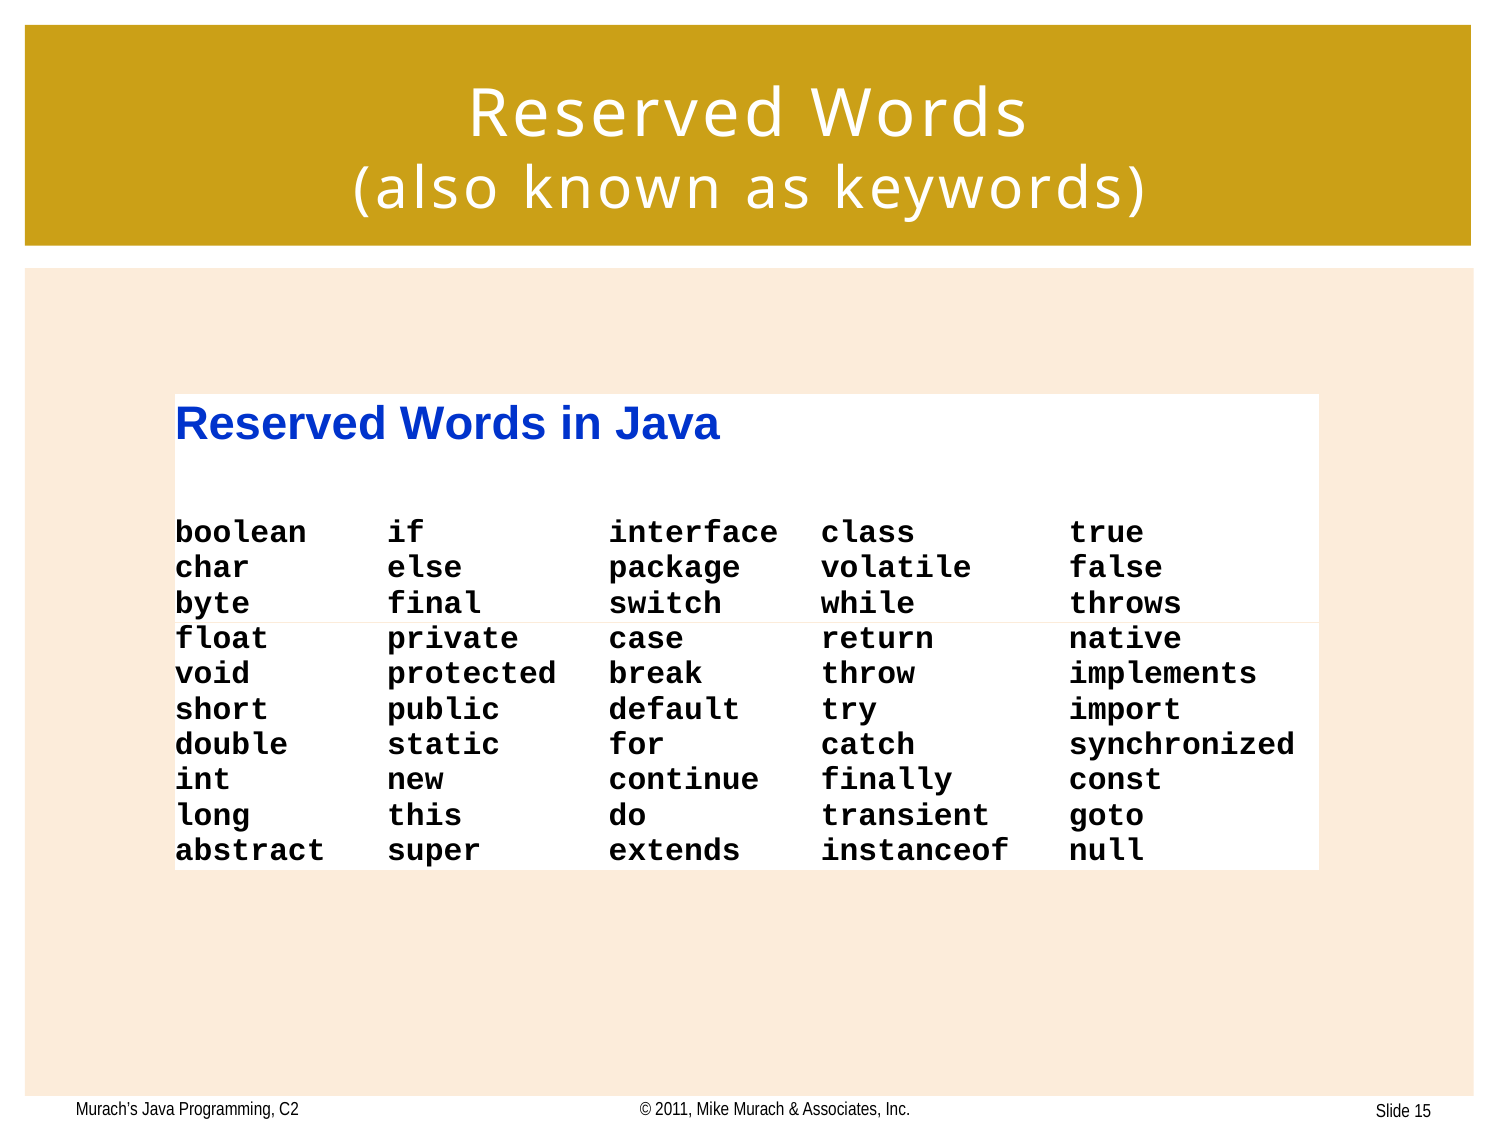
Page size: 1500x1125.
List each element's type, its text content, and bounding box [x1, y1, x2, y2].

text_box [174, 393, 1322, 937]
title Reserved Words (also known as keywords) [62, 58, 1438, 232]
slide_number Murach’s Java Programming, C2 [60, 1085, 411, 1125]
footer © 2011, Mike Murach & Associates, Inc. [500, 1085, 1050, 1125]
